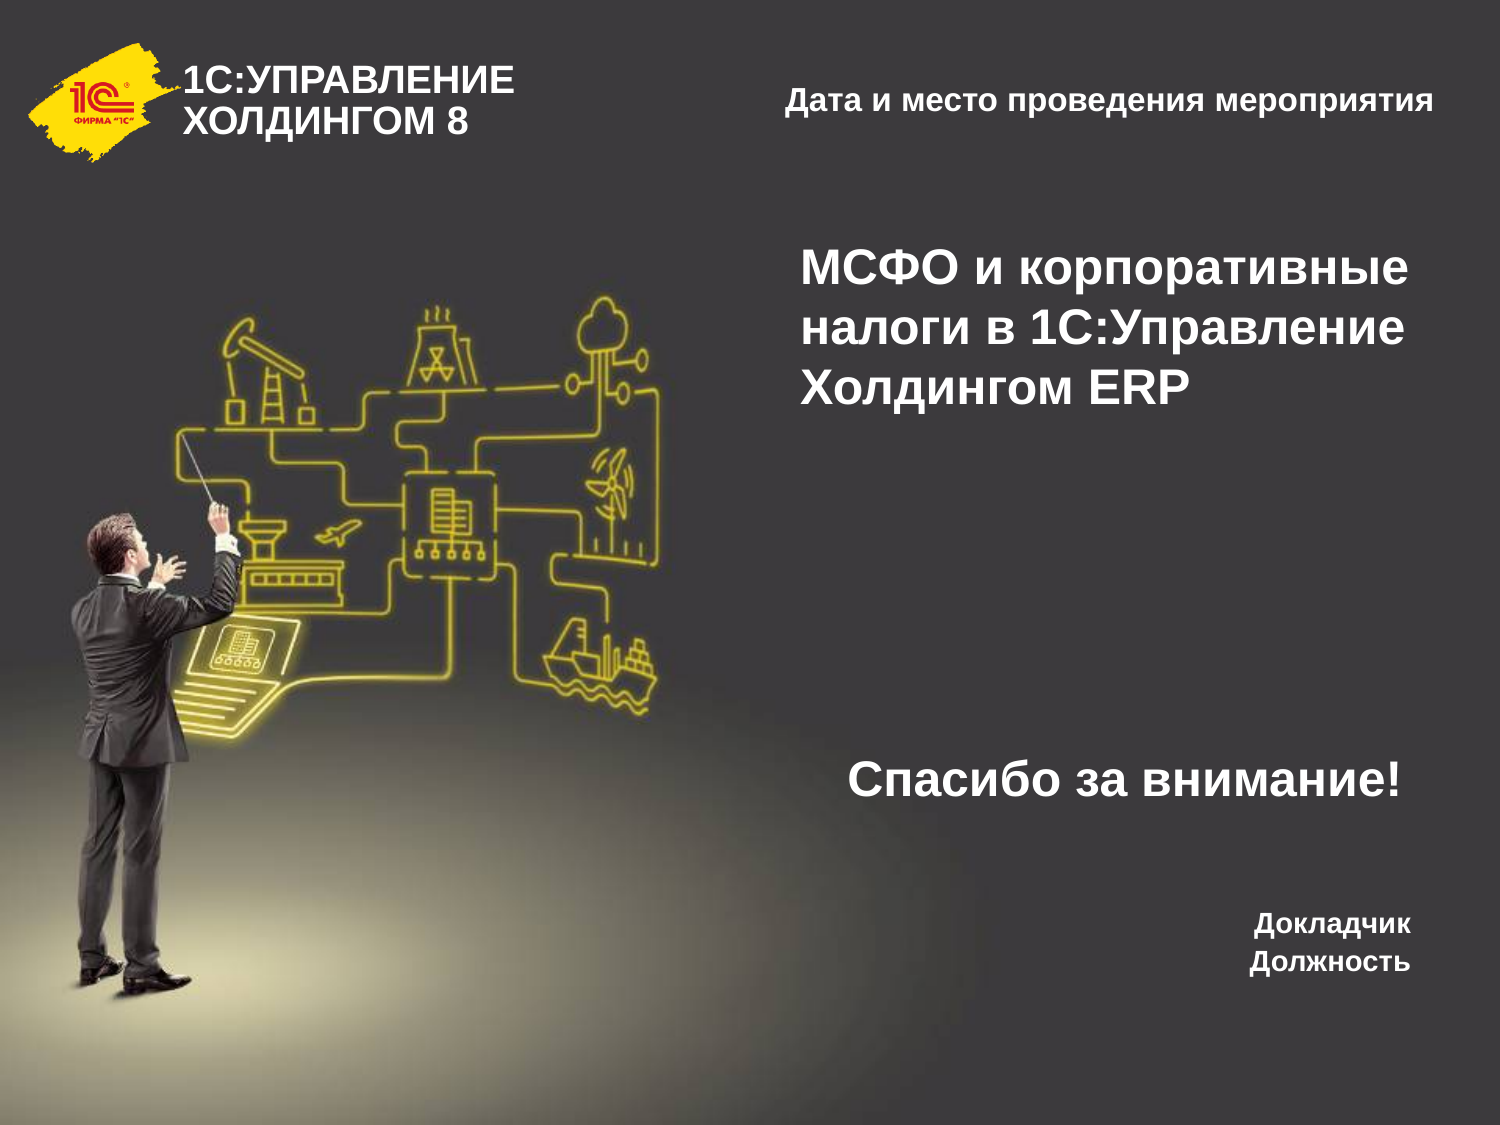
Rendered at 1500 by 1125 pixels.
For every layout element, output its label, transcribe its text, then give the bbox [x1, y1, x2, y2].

text_box Спасибо за внимание! [749, 739, 1500, 815]
text_box Докладчик Должность [1234, 893, 1426, 985]
text_box Дата и место проведения мероприятия [761, 66, 1459, 125]
picture [0, 0, 1500, 1125]
text_box МСФО и корпоративные налоги в 1С:Управление Холдингом ERP [785, 227, 1430, 508]
